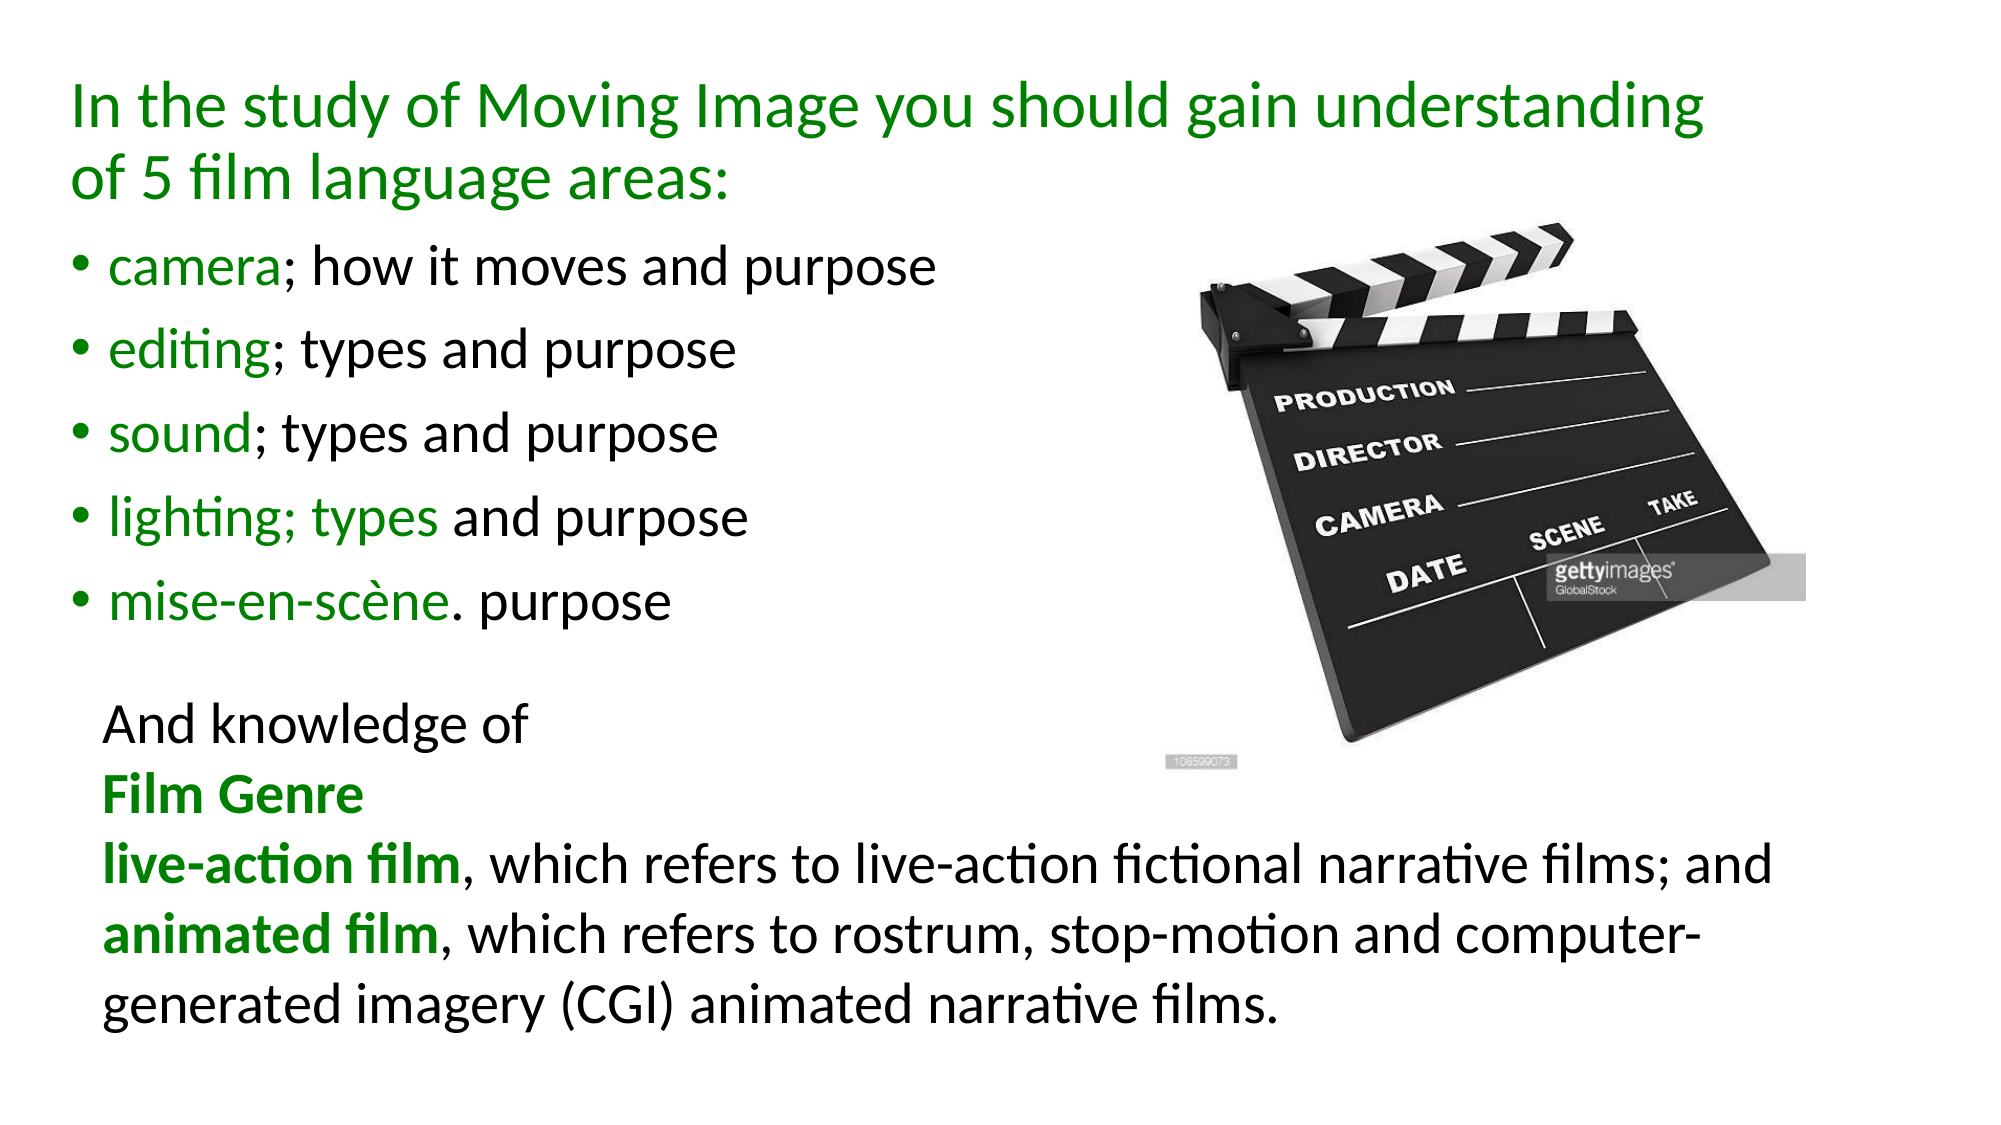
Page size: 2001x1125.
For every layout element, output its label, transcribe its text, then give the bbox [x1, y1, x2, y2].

picture [1164, 178, 1806, 777]
text_box And knowledge of Film Genre live-action film, which refers to live-action fictional narrative films; and animated film, which refers to rostrum, stop-motion and computer-generated imagery (CGI) animated narrative films. [87, 677, 1866, 1043]
list In the study of Moving Image you should gain understanding of 5 film language areas: camera; how it moves and purpose editing; types and purpose sound; types and purpose lighting; types and purpose mise-en-scène. purpose [55, 62, 1781, 777]
